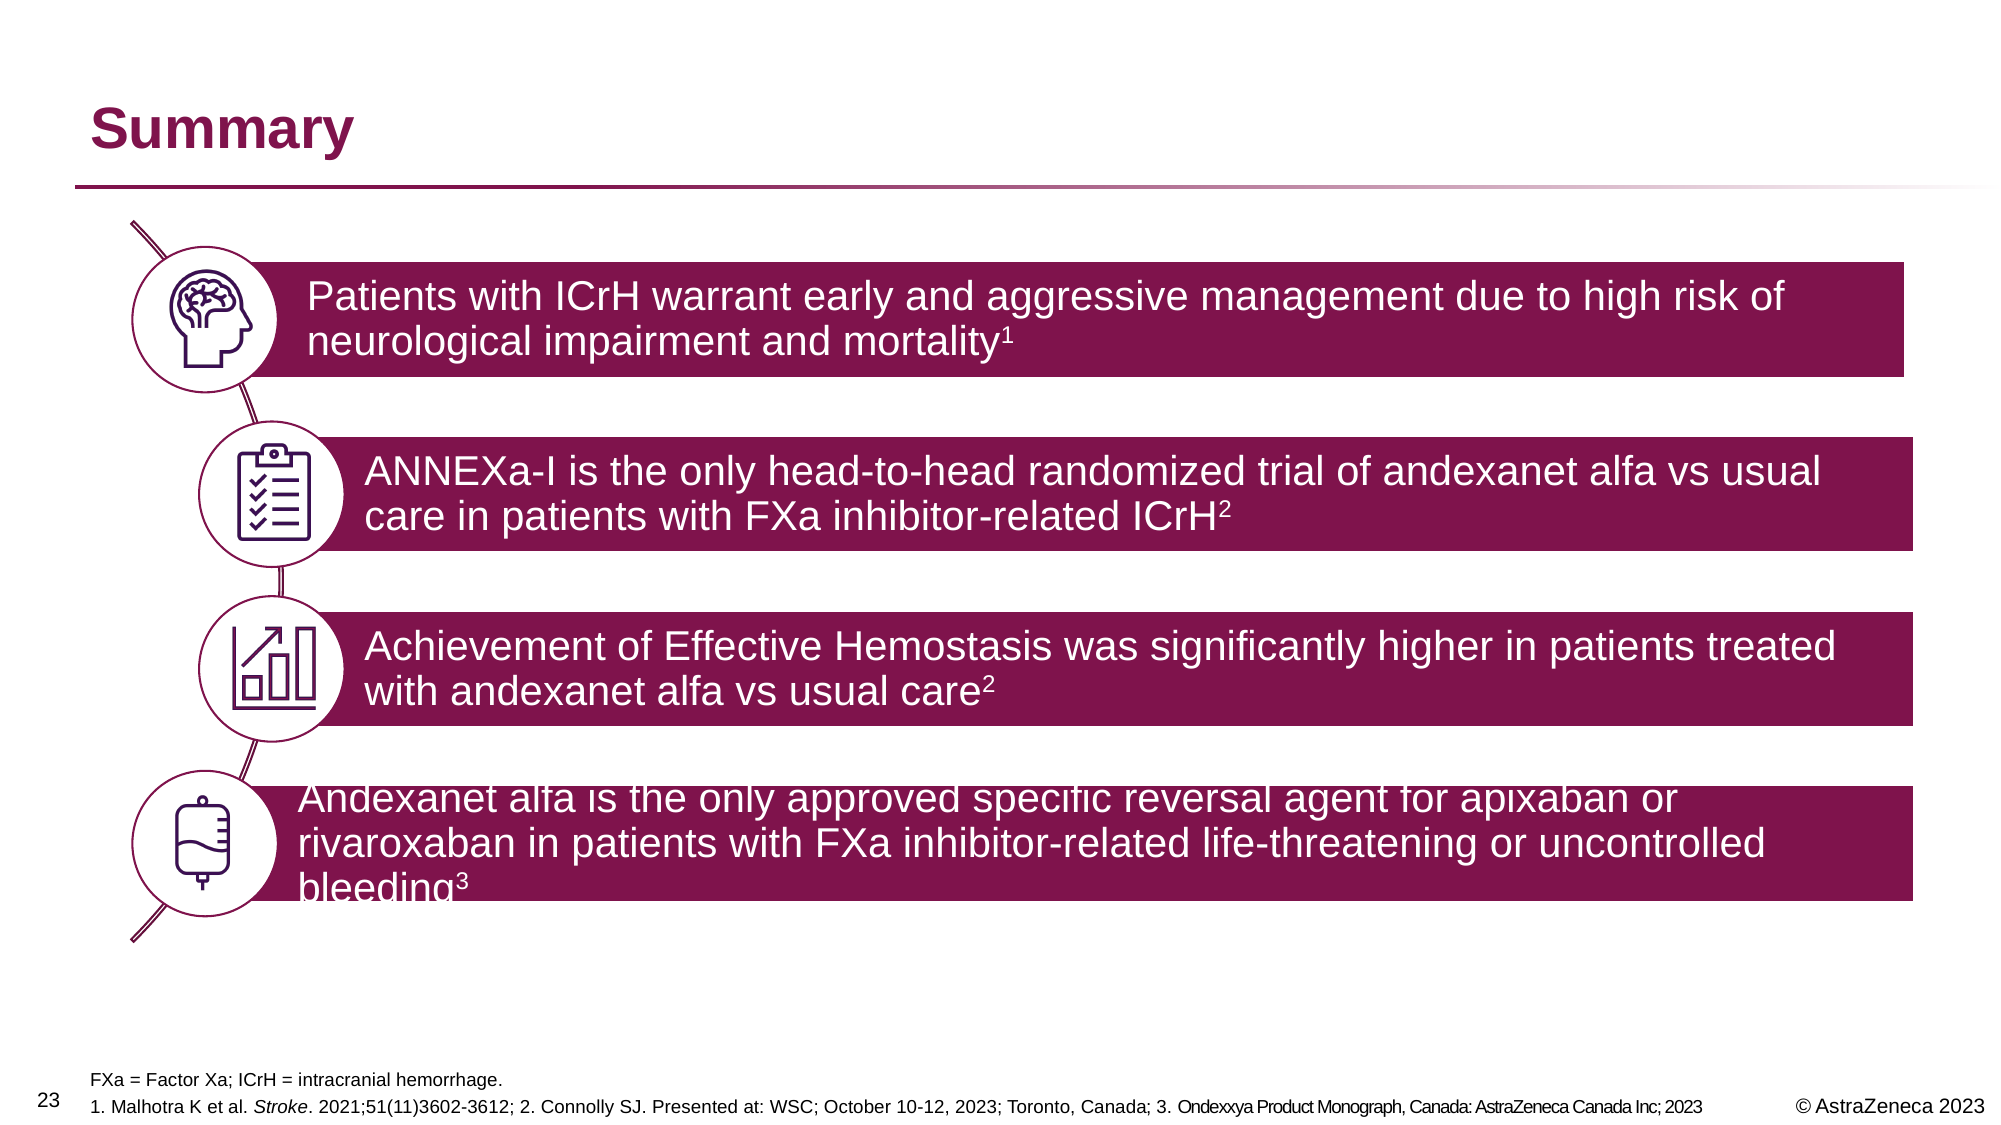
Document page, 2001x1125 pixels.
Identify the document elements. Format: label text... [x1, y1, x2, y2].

list FXa = Factor Xa; ICrH = intracranial hemorrhage. 1. Malhotra K et al. Stroke. 2021;51(11)3602-3612; 2. Connolly SJ. Presented at: WSC; October 10-12, 2023; Toronto, Canada; 3. Ondexxya Product Monograph, Canada: AstraZeneca Canada Inc; 2023 [75, 960, 1729, 1125]
picture [153, 261, 269, 377]
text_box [119, 203, 1925, 960]
picture [153, 789, 253, 894]
picture [216, 609, 332, 725]
slide_number 22 [0, 1065, 75, 1125]
picture [216, 434, 332, 550]
title Summary [75, 37, 1925, 169]
